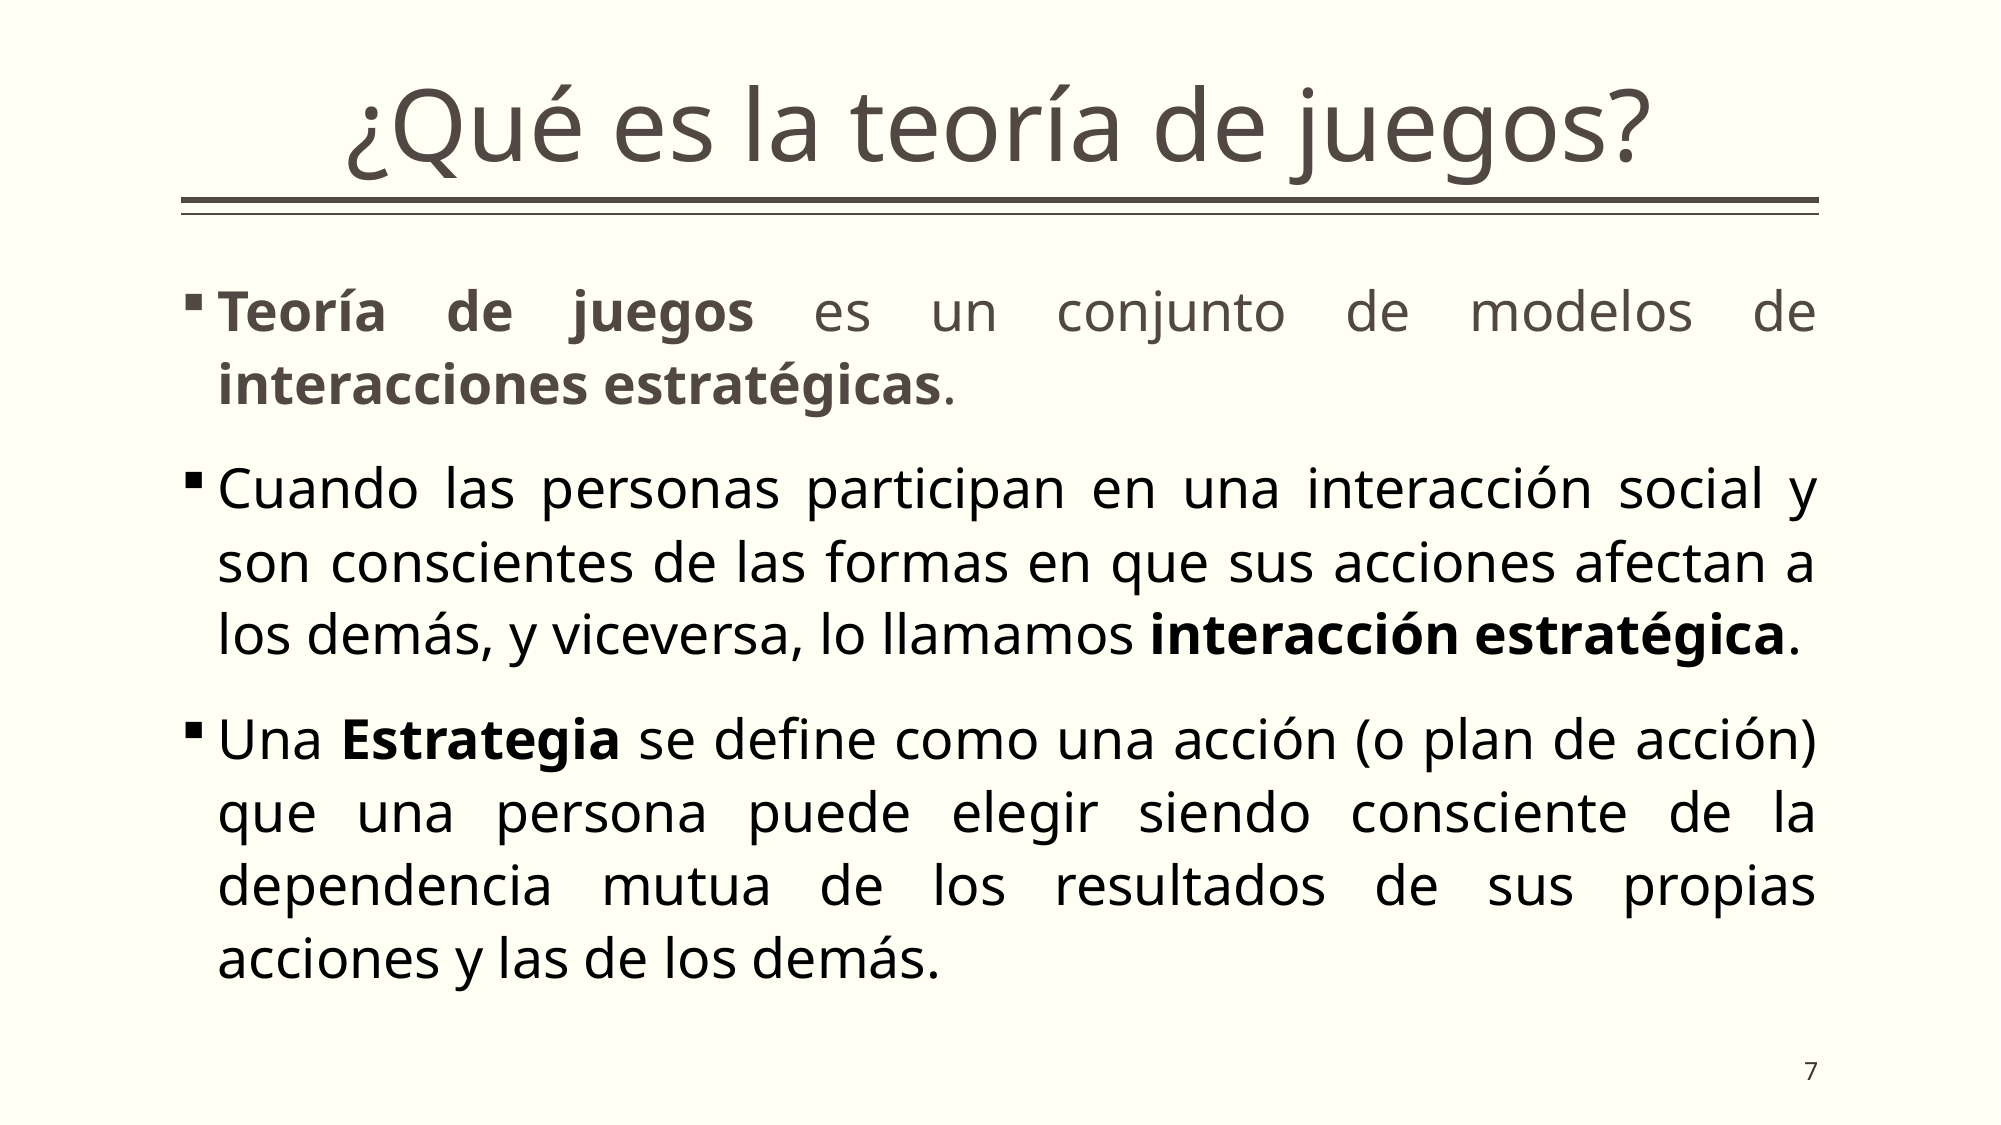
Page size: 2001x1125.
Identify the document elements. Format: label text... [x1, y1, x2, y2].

list Teoría de juegos es un conjunto de modelos de interacciones estratégicas. Cuando las personas participan en una interacción social y son conscientes de las formas en que sus acciones afectan a los demás, y viceversa, lo llamamos interacción estratégica. Una Estrategia se define como una acción (o plan de acción) que una persona puede elegir siendo consciente de la dependencia mutua de los resultados de sus propias acciones y las de los demás. [181, 262, 1819, 1013]
slide_number 7 [1518, 1042, 1819, 1103]
title ¿Qué es la teoría de juegos? [181, 10, 1819, 191]
